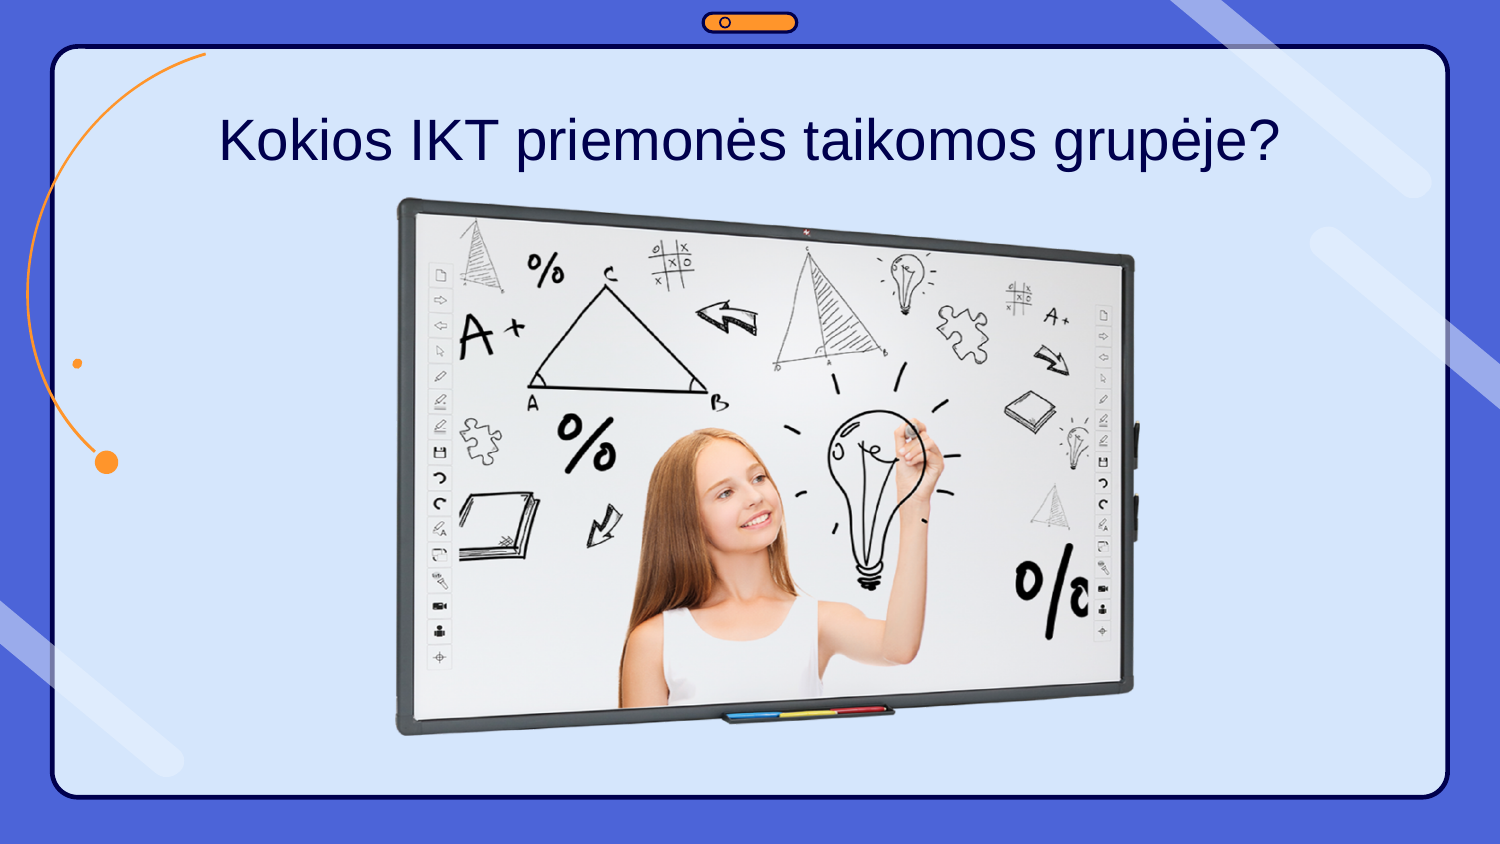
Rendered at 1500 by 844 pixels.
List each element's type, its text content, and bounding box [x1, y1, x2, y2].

title Kokios IKT priemonės taikomos grupėje? [118, 87, 1382, 181]
picture [395, 197, 1140, 737]
